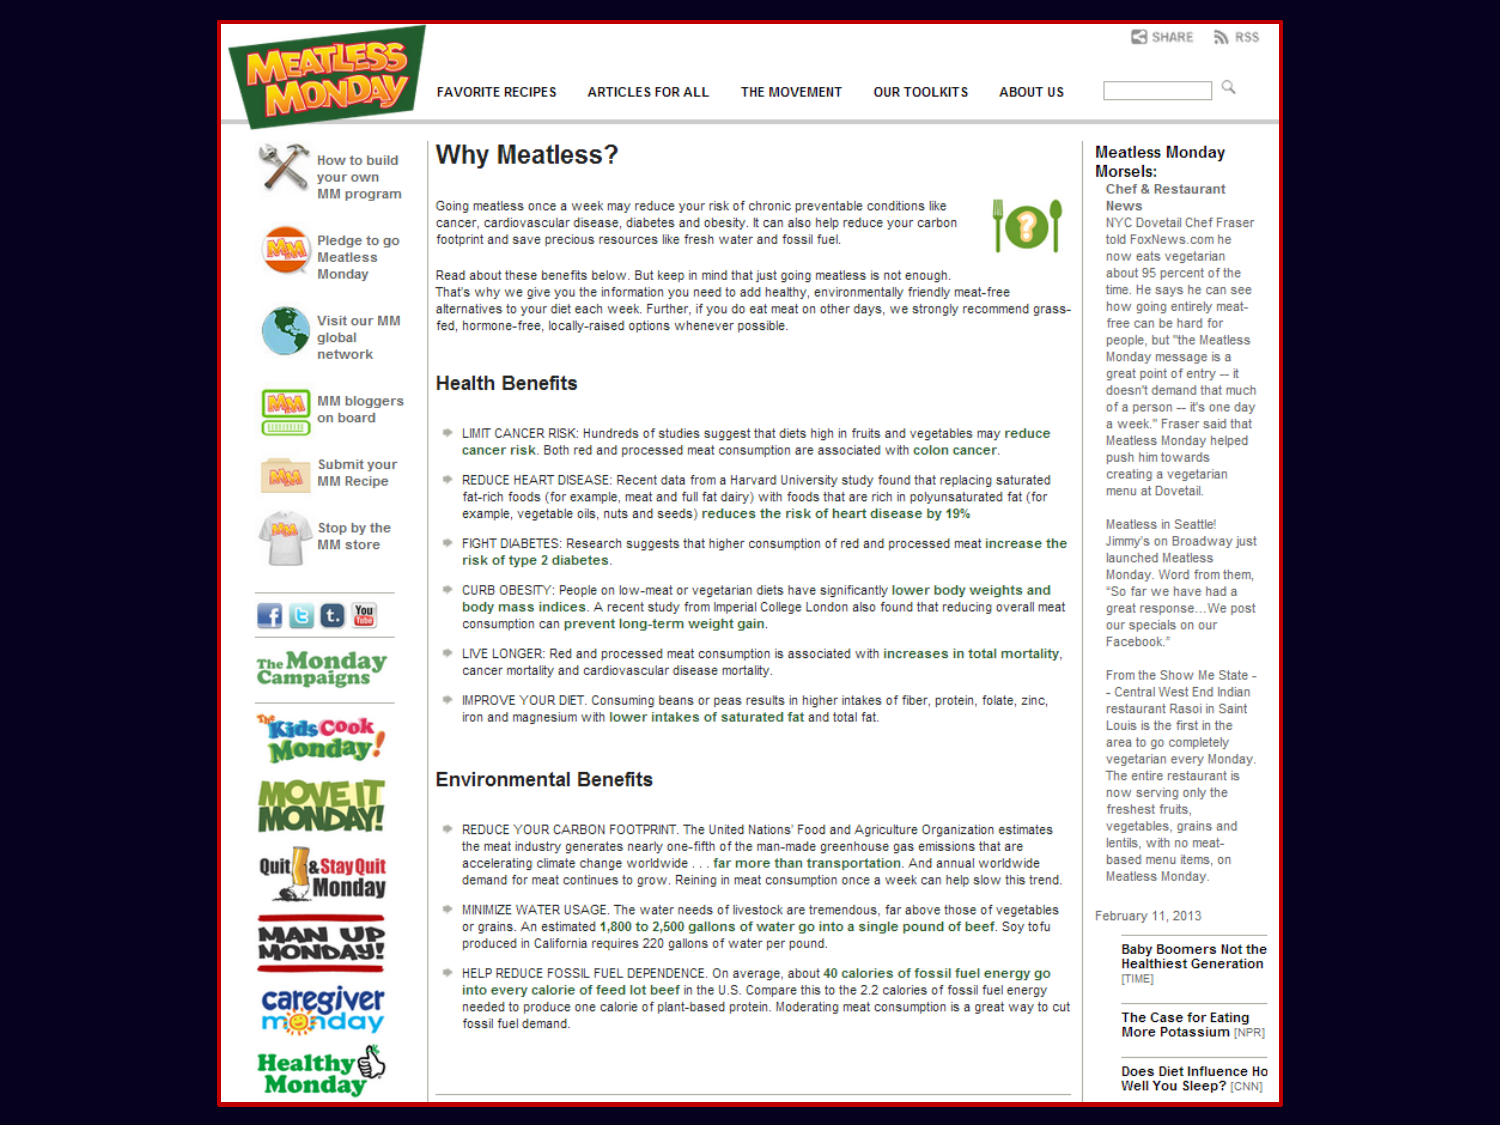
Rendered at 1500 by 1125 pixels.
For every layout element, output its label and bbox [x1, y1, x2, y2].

text_box [218, 21, 1282, 1105]
